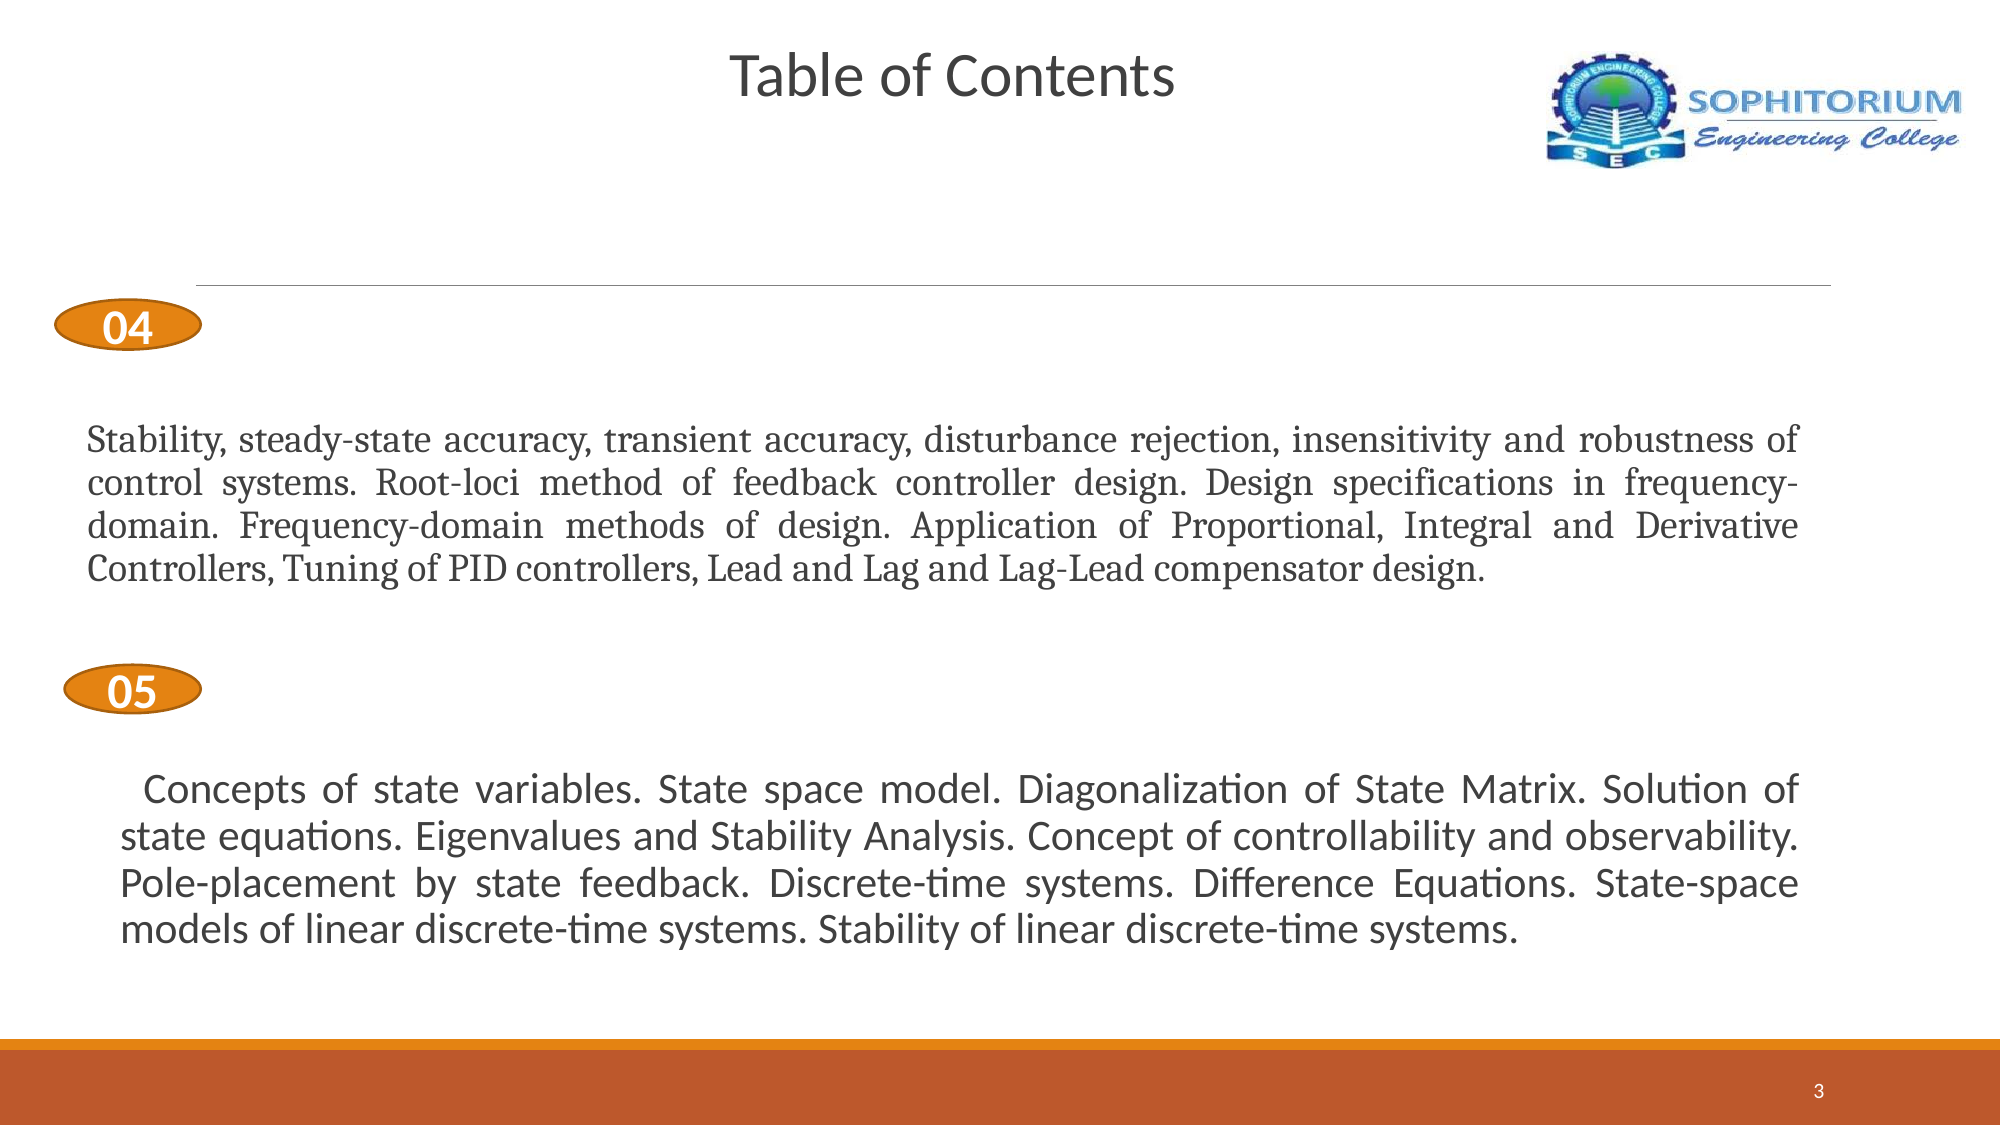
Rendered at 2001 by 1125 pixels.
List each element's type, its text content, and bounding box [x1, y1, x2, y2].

slide_number 3 [1624, 1059, 1840, 1120]
text_box 05 [63, 663, 203, 715]
list Table of Contents Stability, steady-state accuracy, transient accuracy, disturbance rejection, insensitivity and robustness of control systems. Root-loci method of feedback controller design. Design specifications in frequency-domain. Frequency-domain methods of design. Application of Proportional, Integral and Derivative Controllers, Tuning of PID controllers, Lead and Lag and Lag-Lead compensator design. Concepts of state variables. State space model. Diagonalization of State Matrix. Solution of state equations. Eigenvalues and Stability Analysis. Concept of controllability and observability. Pole-placement by state feedback. Discrete-time systems. Difference Equations. State-space models of linear discrete-time systems. Stability of linear discrete-time systems. [55, 34, 1851, 1031]
picture [1546, 51, 1966, 170]
title [0, 0, 1687, 1125]
text_box 04 [54, 298, 203, 351]
